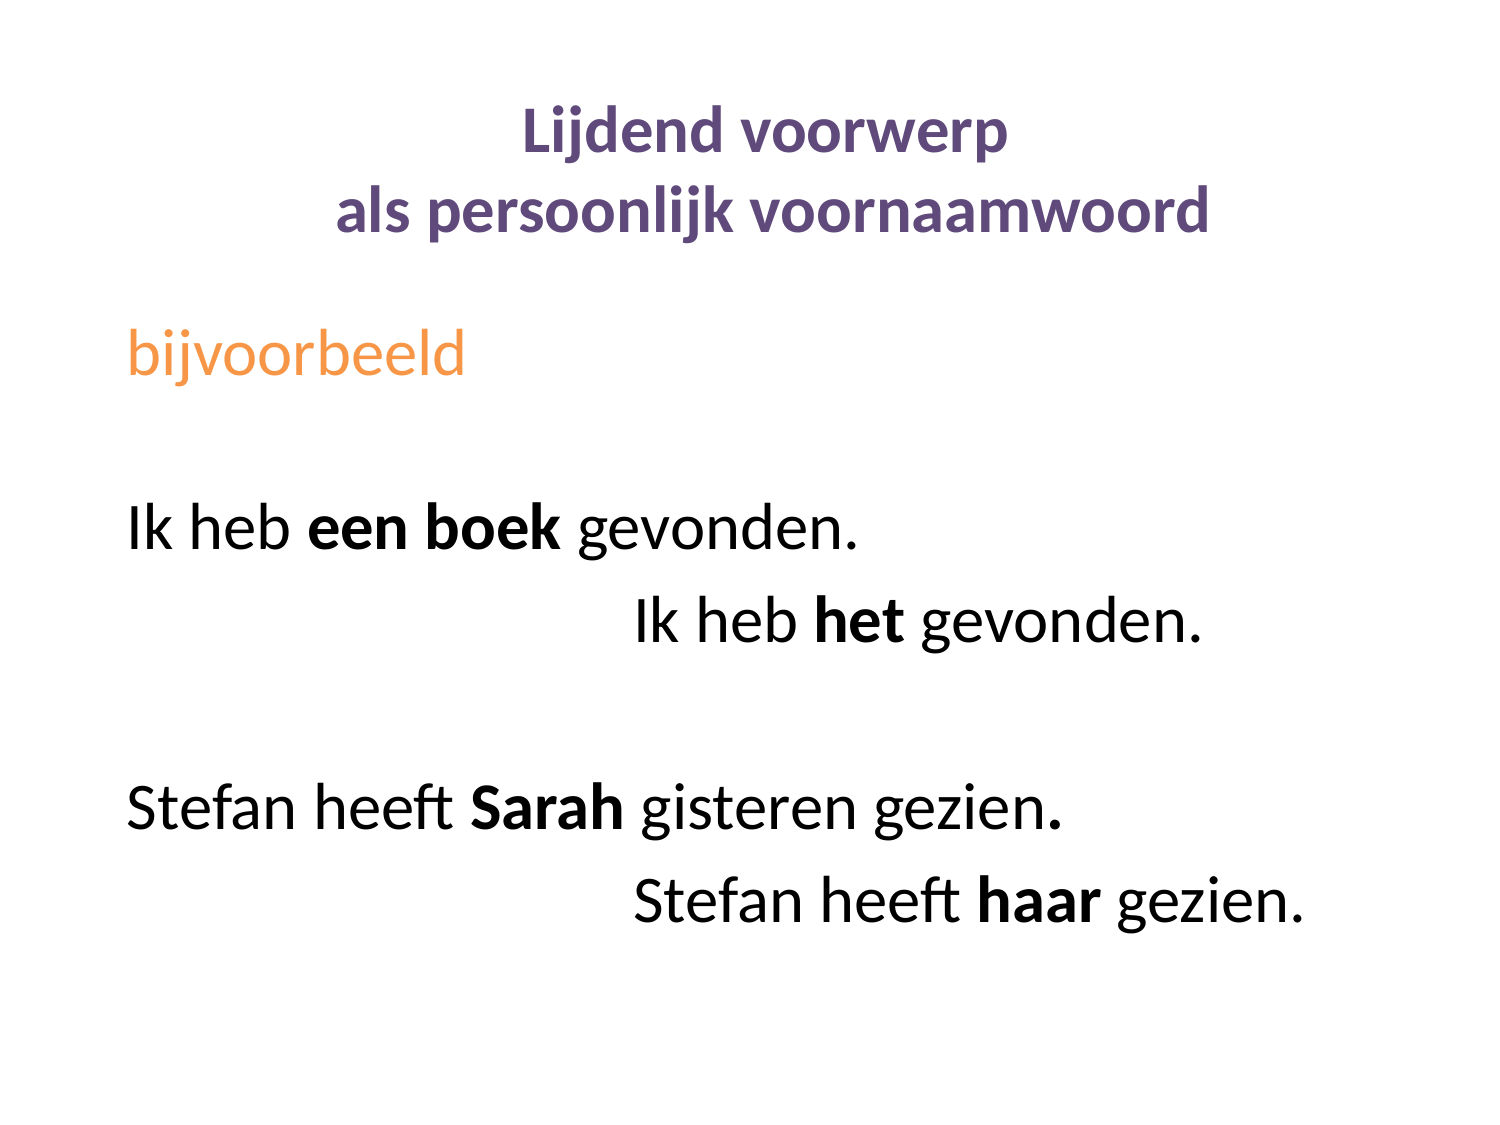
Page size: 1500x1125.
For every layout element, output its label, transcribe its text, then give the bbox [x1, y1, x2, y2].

text_box bijvoorbeeld Ik heb een boek gevonden. Ik heb het gevonden. Stefan heeft Sarah gisteren gezien. Stefan heeft haar gezien. [112, 208, 1388, 988]
text_box Lijdend voorwerp als persoonlijk voornaamwoord [112, 78, 1435, 208]
